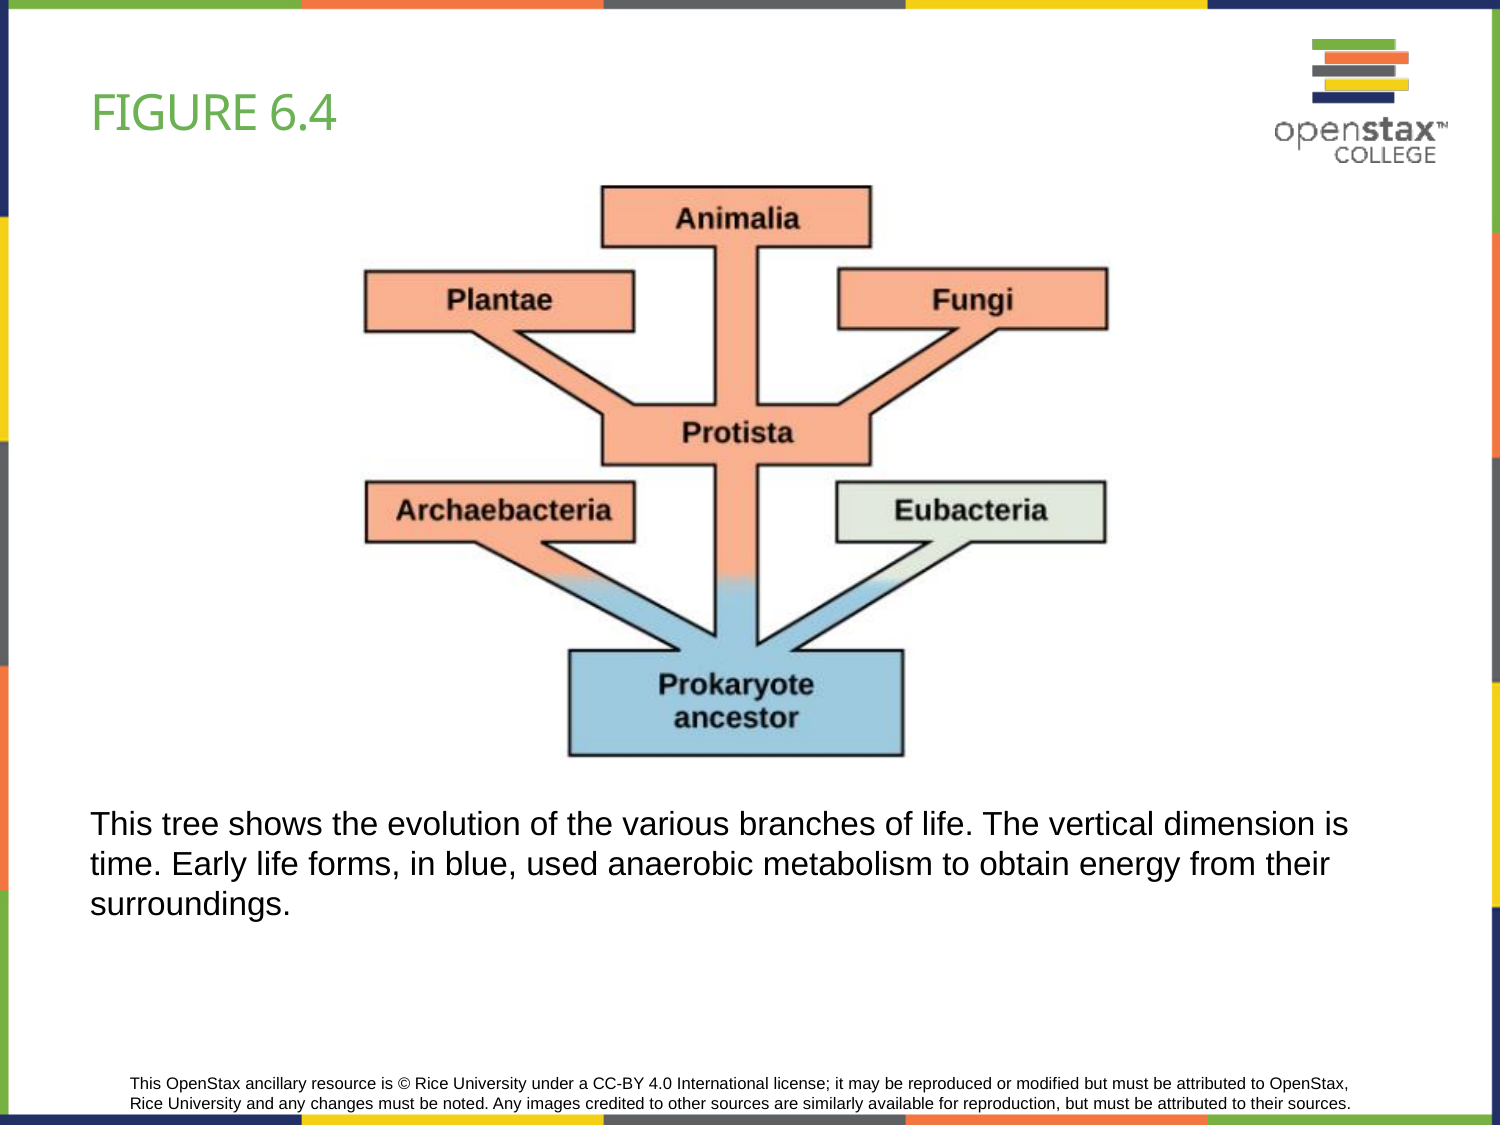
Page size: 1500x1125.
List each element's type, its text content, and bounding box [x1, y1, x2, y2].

footer This OpenStax ancillary resource is © Rice University under a CC-BY 4.0 International license; it may be reproduced or modified but must be attributed to OpenStax, Rice University and any changes must be noted. Any images credited to other sources are similarly available for reproduction, but must be attributed to their sources. [114, 1065, 1398, 1112]
title Figure 6.4 [75, 39, 1274, 148]
list This tree shows the evolution of the various branches of life. The vertical dimension is time. Early life forms, in blue, used anaerobic metabolism to obtain energy from their surroundings. [75, 794, 1398, 986]
picture [0, 0, 1500, 1125]
